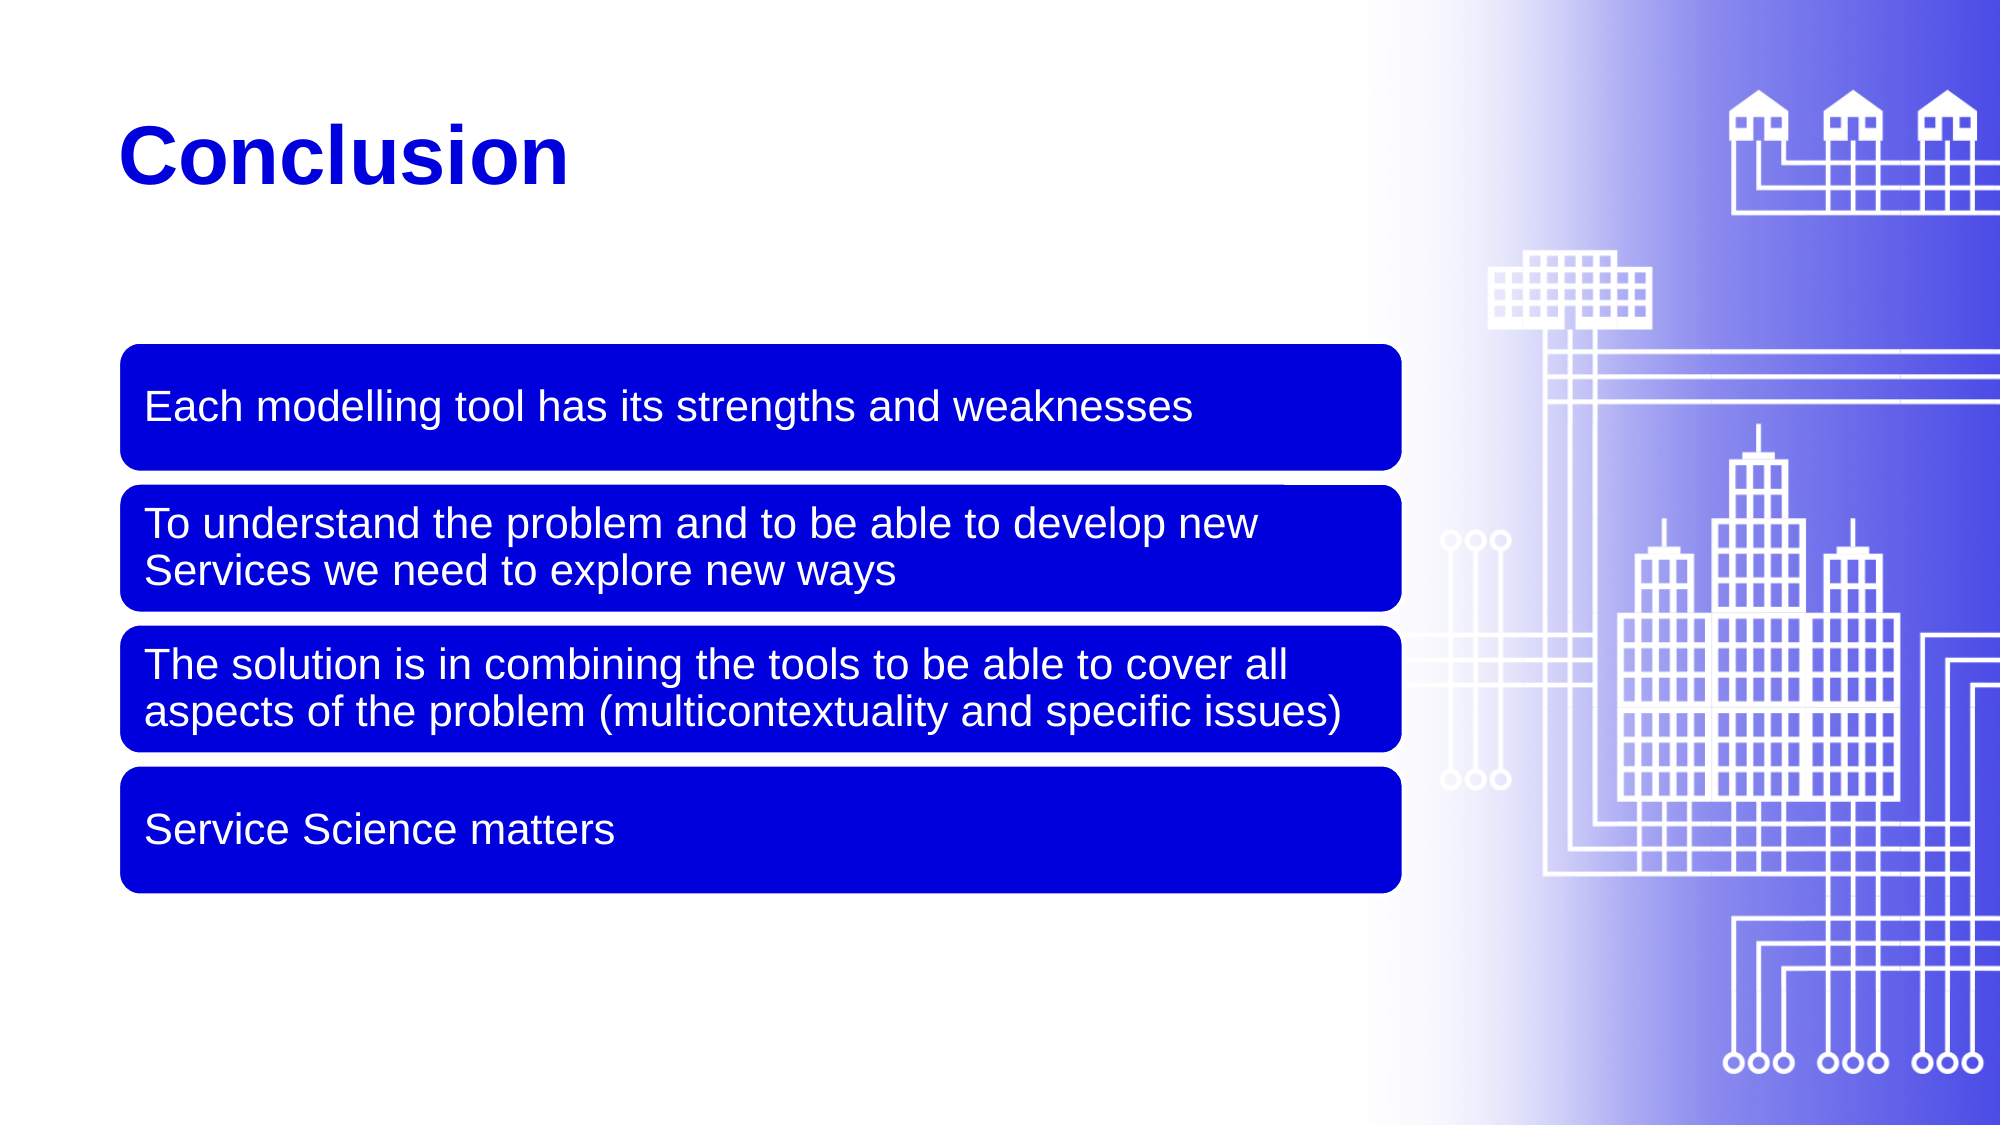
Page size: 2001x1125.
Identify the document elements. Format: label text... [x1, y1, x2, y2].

title Conclusion [118, 118, 1883, 193]
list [117, 278, 1405, 959]
picture [1166, 0, 2000, 1125]
